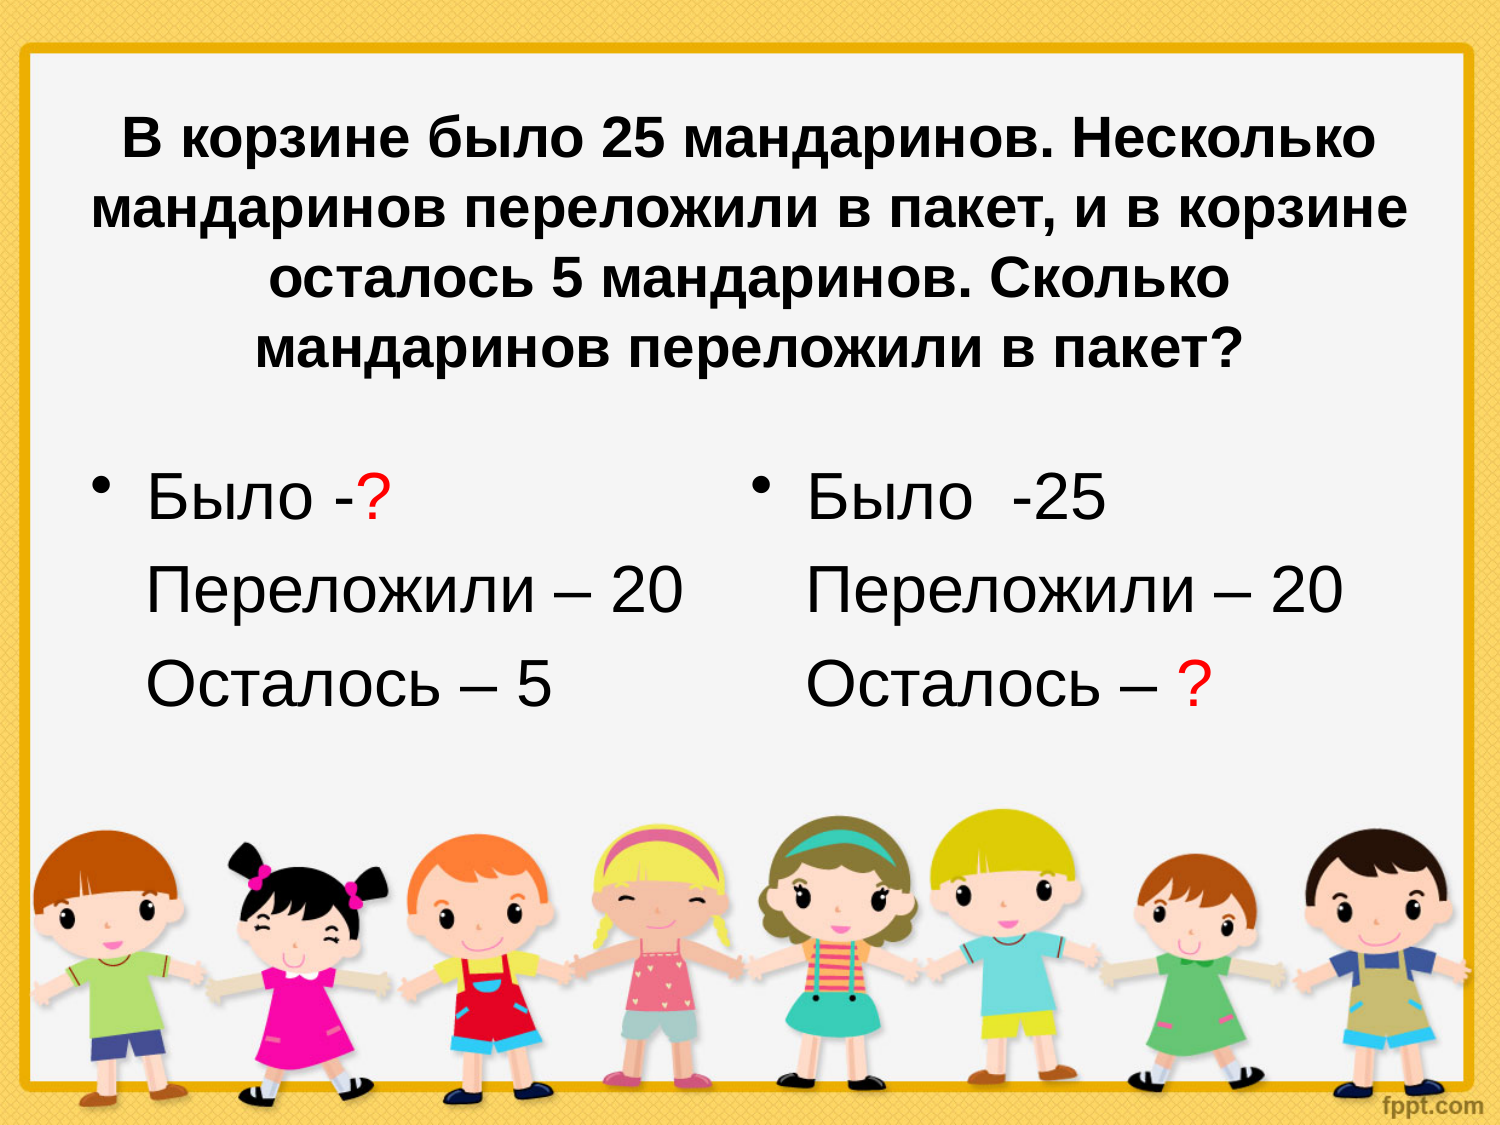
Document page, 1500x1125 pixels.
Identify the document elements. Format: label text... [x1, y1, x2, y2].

title В корзине было 25 мандаринов. Несколько мандаринов переложили в пакет, и в корзине осталось 5 мандаринов. Сколько мандаринов переложили в пакет? [74, 44, 1426, 434]
picture [0, 0, 1500, 1125]
list Было -? Переложили – 20 Осталось – 5 Было -25 Переложили – 20 Осталось – ? [74, 445, 1426, 798]
